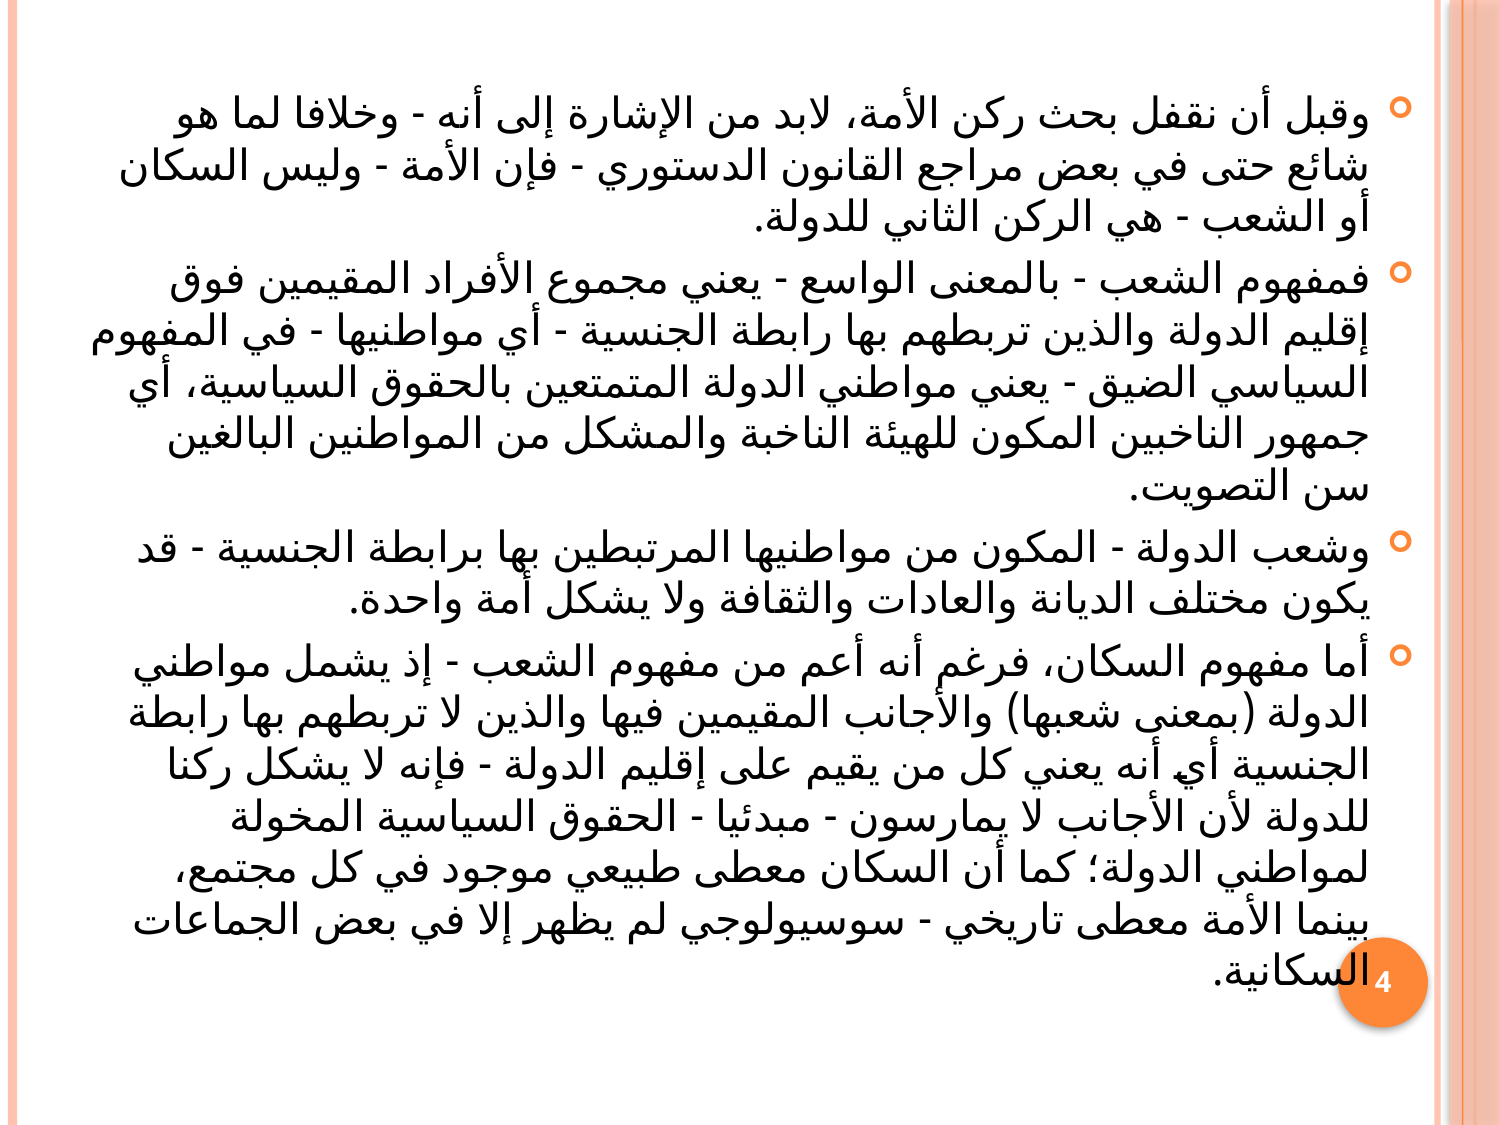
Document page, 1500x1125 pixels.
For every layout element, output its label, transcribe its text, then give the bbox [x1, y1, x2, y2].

slide_number 4 [1333, 940, 1434, 1027]
list وقبل أن نقفل بحث ركن الأمة، لابد من الإشارة إلى أنه - وخلافا لما هو شائع حتى في بعض مراجع القانون الدستوري - فإن الأمة - وليس السكان أو الشعب - هي الركن الثاني للدولة. فمفهوم الشعب - بالمعنى الواسع - يعني مجموع الأفراد المقيمين فوق إقليم الدولة والذين تربطهم بها رابطة الجنسية - أي مواطنيها - في المفهوم السياسي الضيق - يعني مواطني الدولة المتمتعين بالحقوق السياسية، أي جمهور الناخبين المكون للهيئة الناخبة والمشكل من المواطنين البالغين سن التصويت. وشعب الدولة - المكون من مواطنيها المرتبطين بها برابطة الجنسية - قد يكون مختلف الديانة والعادات والثقافة ولا يشكل أمة واحدة. أما مفهوم السكان، فرغم أنه أعم من مفهوم الشعب - إذ يشمل مواطني الدولة (بمعنى شعبها) والأجانب المقيمين فيها والذين لا تربطهم بها رابطة الجنسية أي أنه يعني كل من يقيم على إقليم الدولة - فإنه لا يشكل ركنا للدولة لأن الأجانب لا يمارسون - مبدئيا - الحقوق السياسية المخولة لمواطني الدولة؛ كما أن السكان معطى طبيعي موجود في كل مجتمع، بينما الأمة معطى تاريخي - سوسيولوجي لم يظهر إلا في بعض الجماعات السكانية. [75, 78, 1425, 1005]
